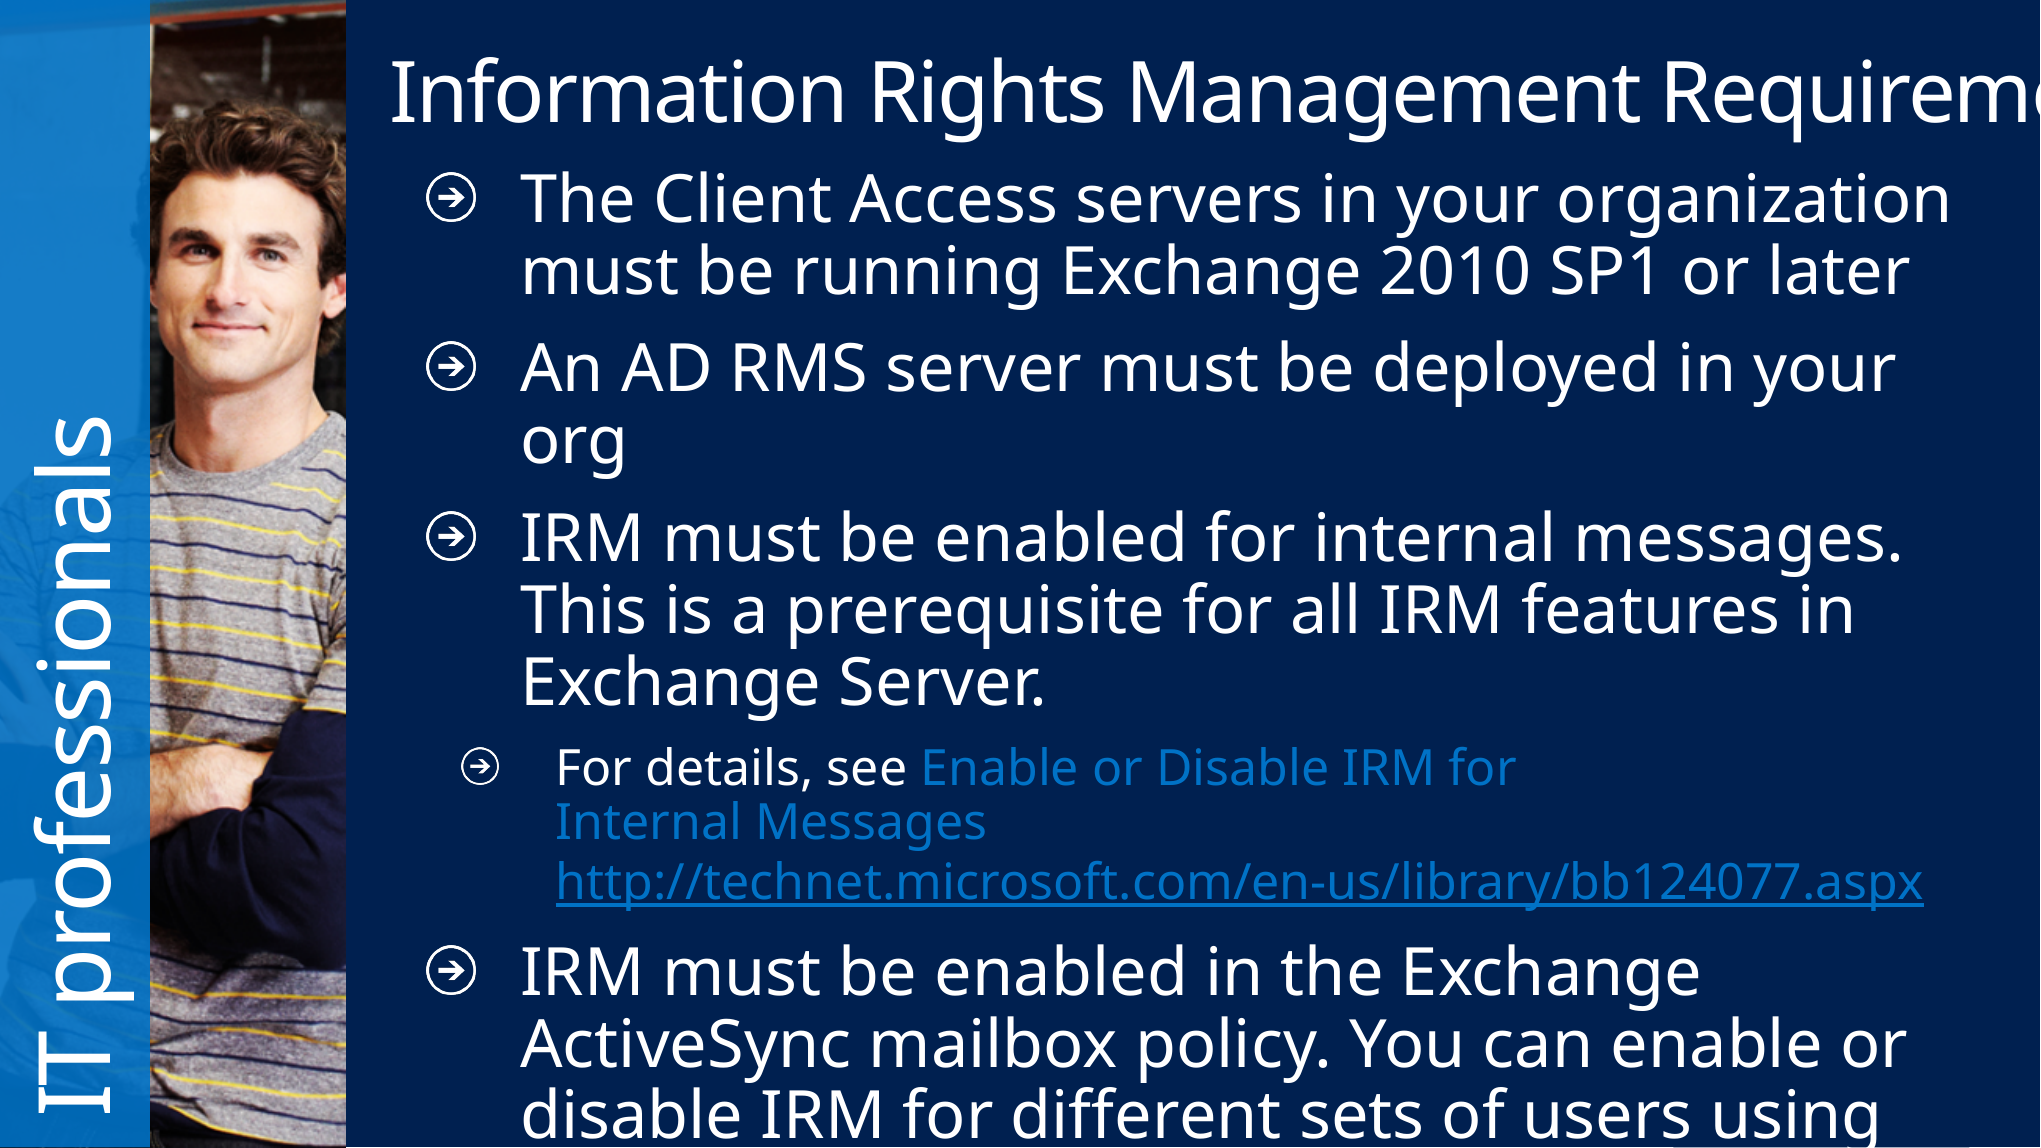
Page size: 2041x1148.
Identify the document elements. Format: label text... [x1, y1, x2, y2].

picture [426, 511, 476, 561]
picture [461, 747, 499, 785]
list The Client Access servers in your organization must be running Exchange 2010 SP1 or later An AD RMS server must be deployed in your org IRM must be enabled for internal messages. This is a prerequisite for all IRM features in Exchange Server. For details, see Enable or Disable IRM for Internal Messages http://technet.microsoft.com/en-us/library/bb124077.aspx IRM must be enabled in the Exchange ActiveSync mailbox policy. You can enable or disable IRM for different sets of users using different Exchange ActiveSync mailbox policies. [365, 149, 2002, 1109]
title Information Rights Management Requirements [365, 34, 2041, 186]
picture [150, 0, 346, 1148]
picture [426, 172, 476, 222]
picture [426, 945, 476, 995]
picture [426, 341, 476, 391]
